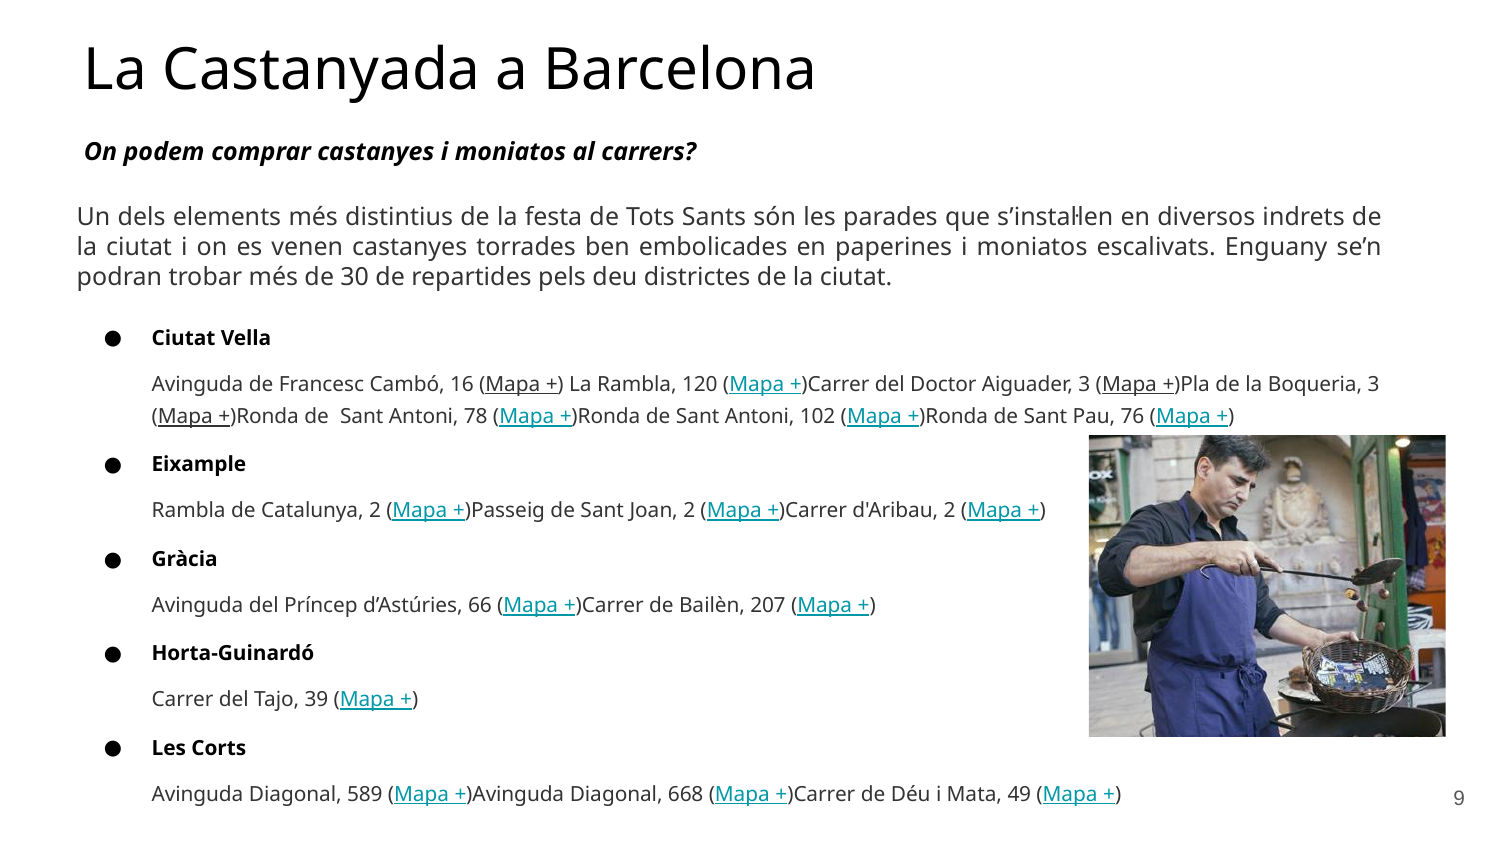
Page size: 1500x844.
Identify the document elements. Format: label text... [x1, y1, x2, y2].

title La Castanyada a Barcelona On podem comprar castanyes i moniatos al carrers? [69, 16, 1467, 111]
picture [1088, 435, 1446, 737]
text_box Un dels elements més distintius de la festa de Tots Sants són les parades que s’instal·len en diversos indrets de la ciutat i on es venen castanyes torrades ben embolicades en paperines i moniatos escalivats. Enguany se’n podran trobar més de 30 de repartides pels deu districtes de la ciutat. Ciutat Vella Avinguda de Francesc Cambó, 16 (Mapa +) La Rambla, 120 (Mapa +)Carrer del Doctor Aiguader, 3 (Mapa +)Pla de la Boqueria, 3 (Mapa +)Ronda de Sant Antoni, 78 (Mapa +)Ronda de Sant Antoni, 102 (Mapa +)Ronda de Sant Pau, 76 (Mapa +) Eixample Rambla de Catalunya, 2 (Mapa +)Passeig de Sant Joan, 2 (Mapa +)Carrer d'Aribau, 2 (Mapa +) Gràcia Avinguda del Príncep d’Astúries, 66 (Mapa +)Carrer de Bailèn, 207 (Mapa +) Horta-Guinardó Carrer del Tajo, 39 (Mapa +) Les Corts Avinguda Diagonal, 589 (Mapa +)Avinguda Diagonal, 668 (Mapa +)Carrer de Déu i Mata, 49 (Mapa +) [61, 185, 1399, 642]
slide_number ‹#› [1389, 764, 1480, 830]
